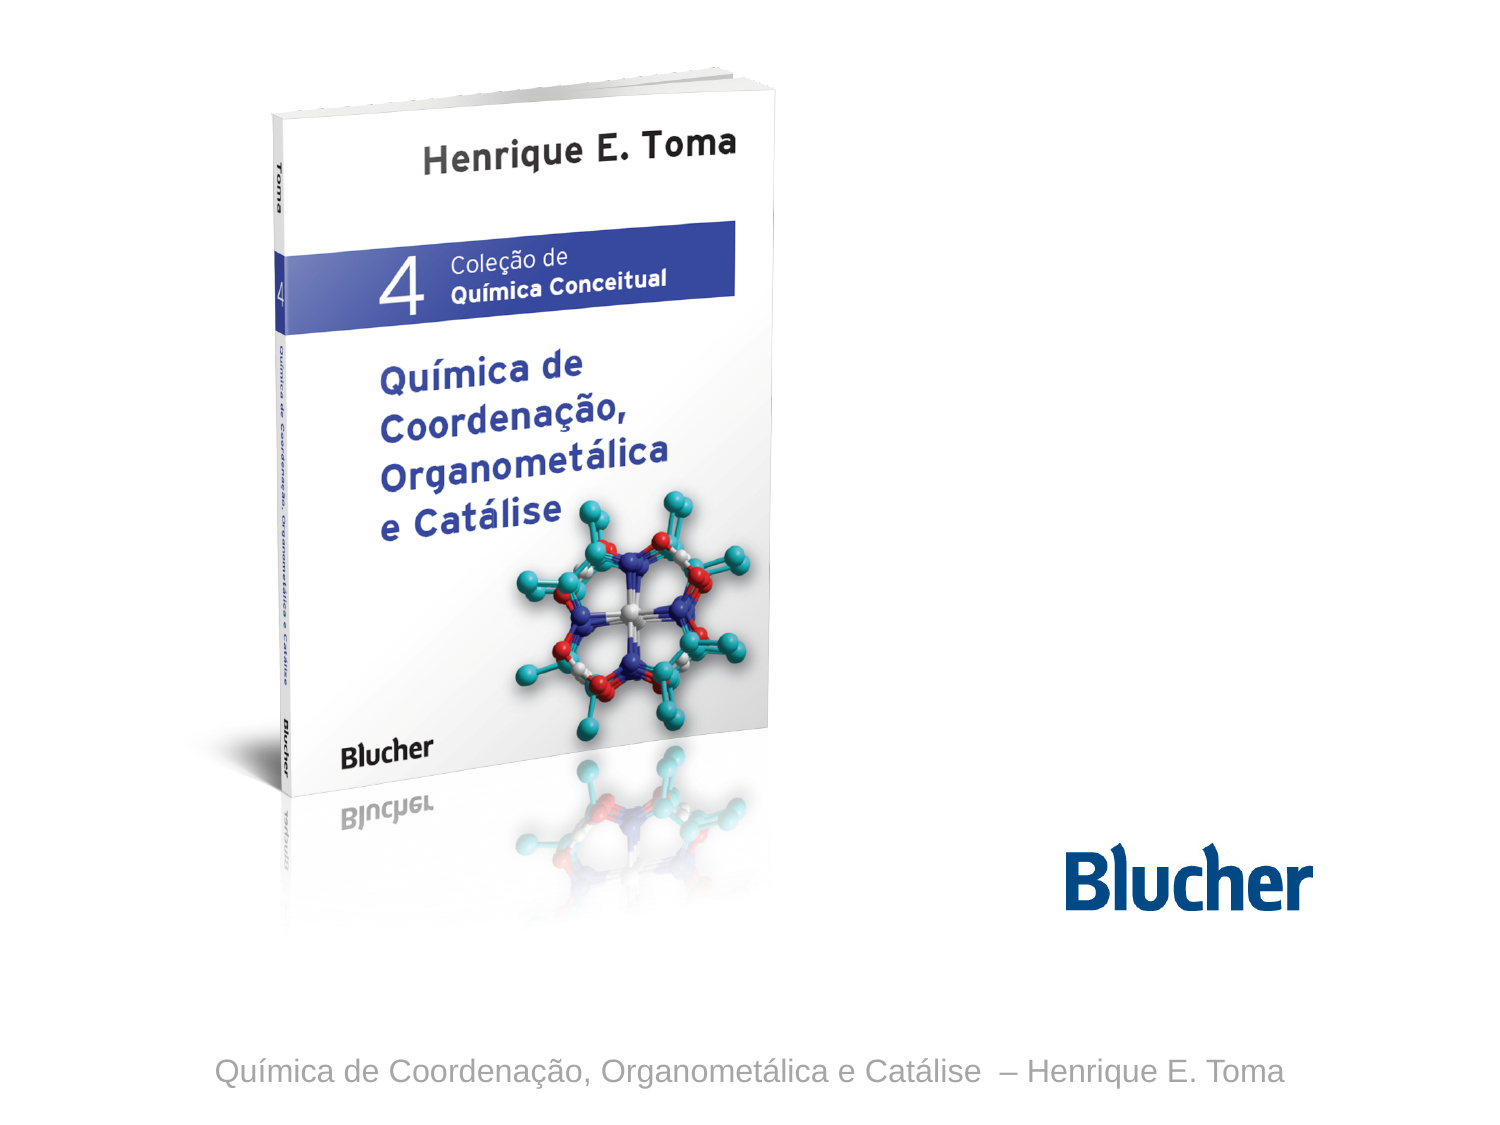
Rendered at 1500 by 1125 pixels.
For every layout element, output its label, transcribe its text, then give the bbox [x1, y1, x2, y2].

picture [140, 0, 886, 981]
picture [1066, 843, 1313, 911]
footer Química de Coordenação, Organometálica e Catálise – Henrique E. Toma [0, 1042, 1500, 1103]
